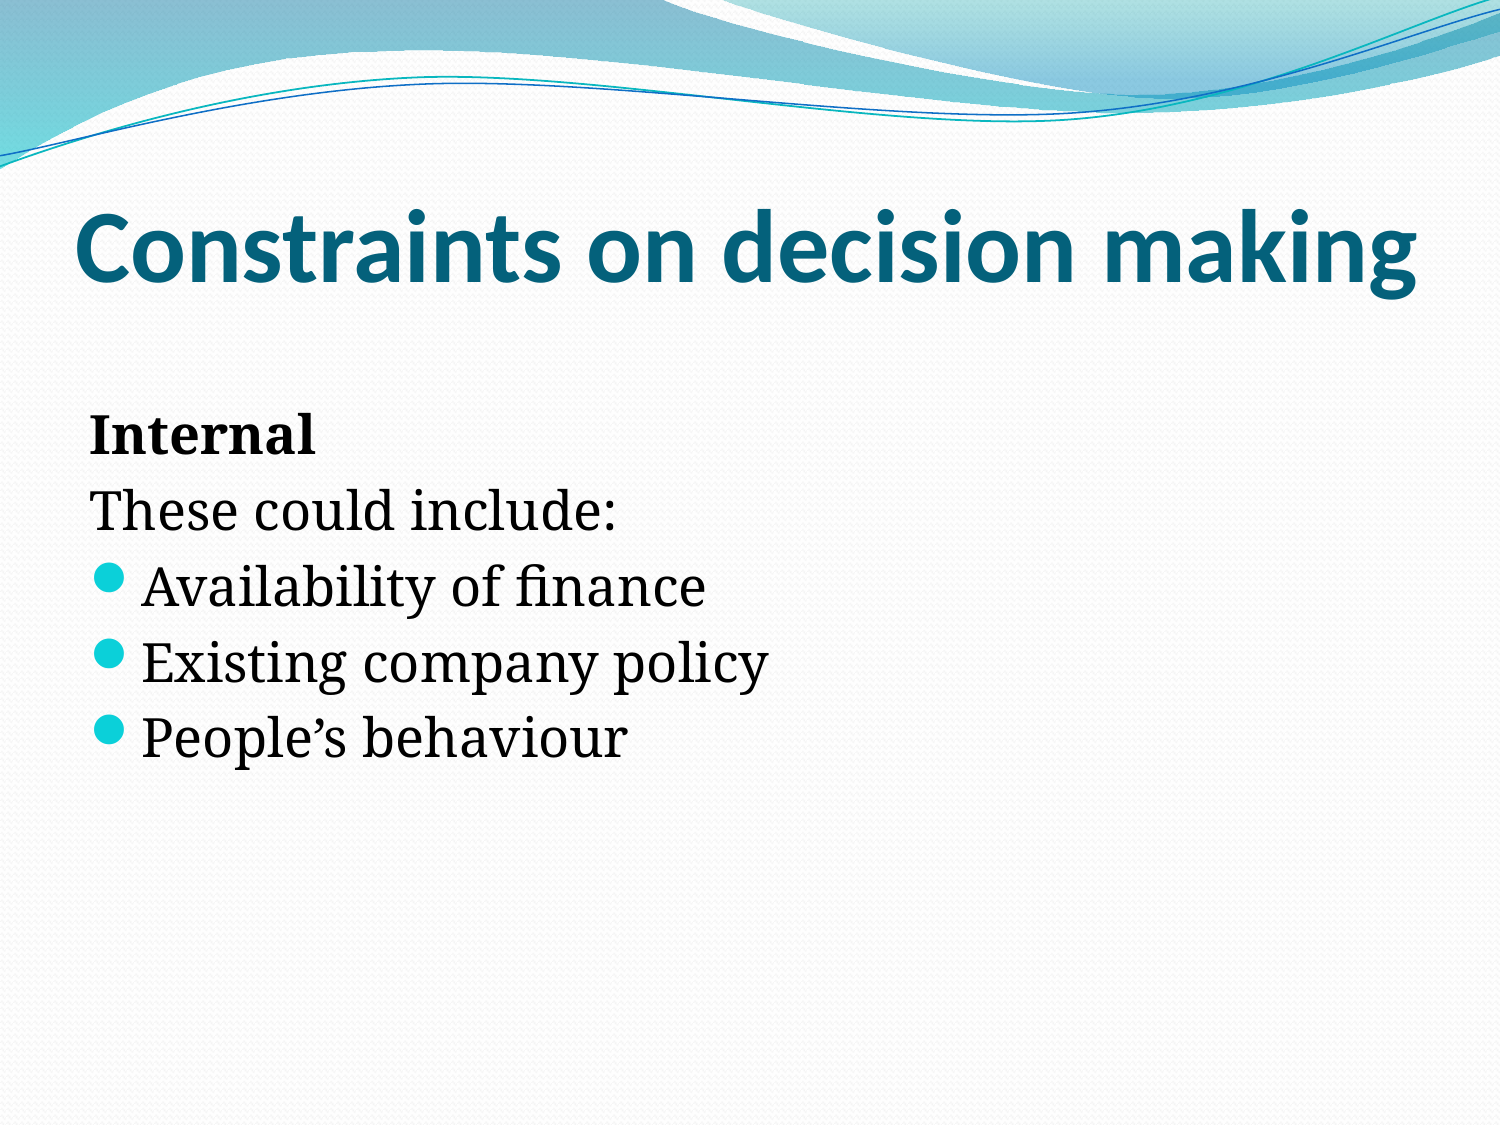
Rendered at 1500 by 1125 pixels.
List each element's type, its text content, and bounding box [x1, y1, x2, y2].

list Internal These could include: Availability of finance Existing company policy People’s behaviour [75, 317, 1425, 1038]
title Constraints on decision making [75, 115, 1425, 303]
